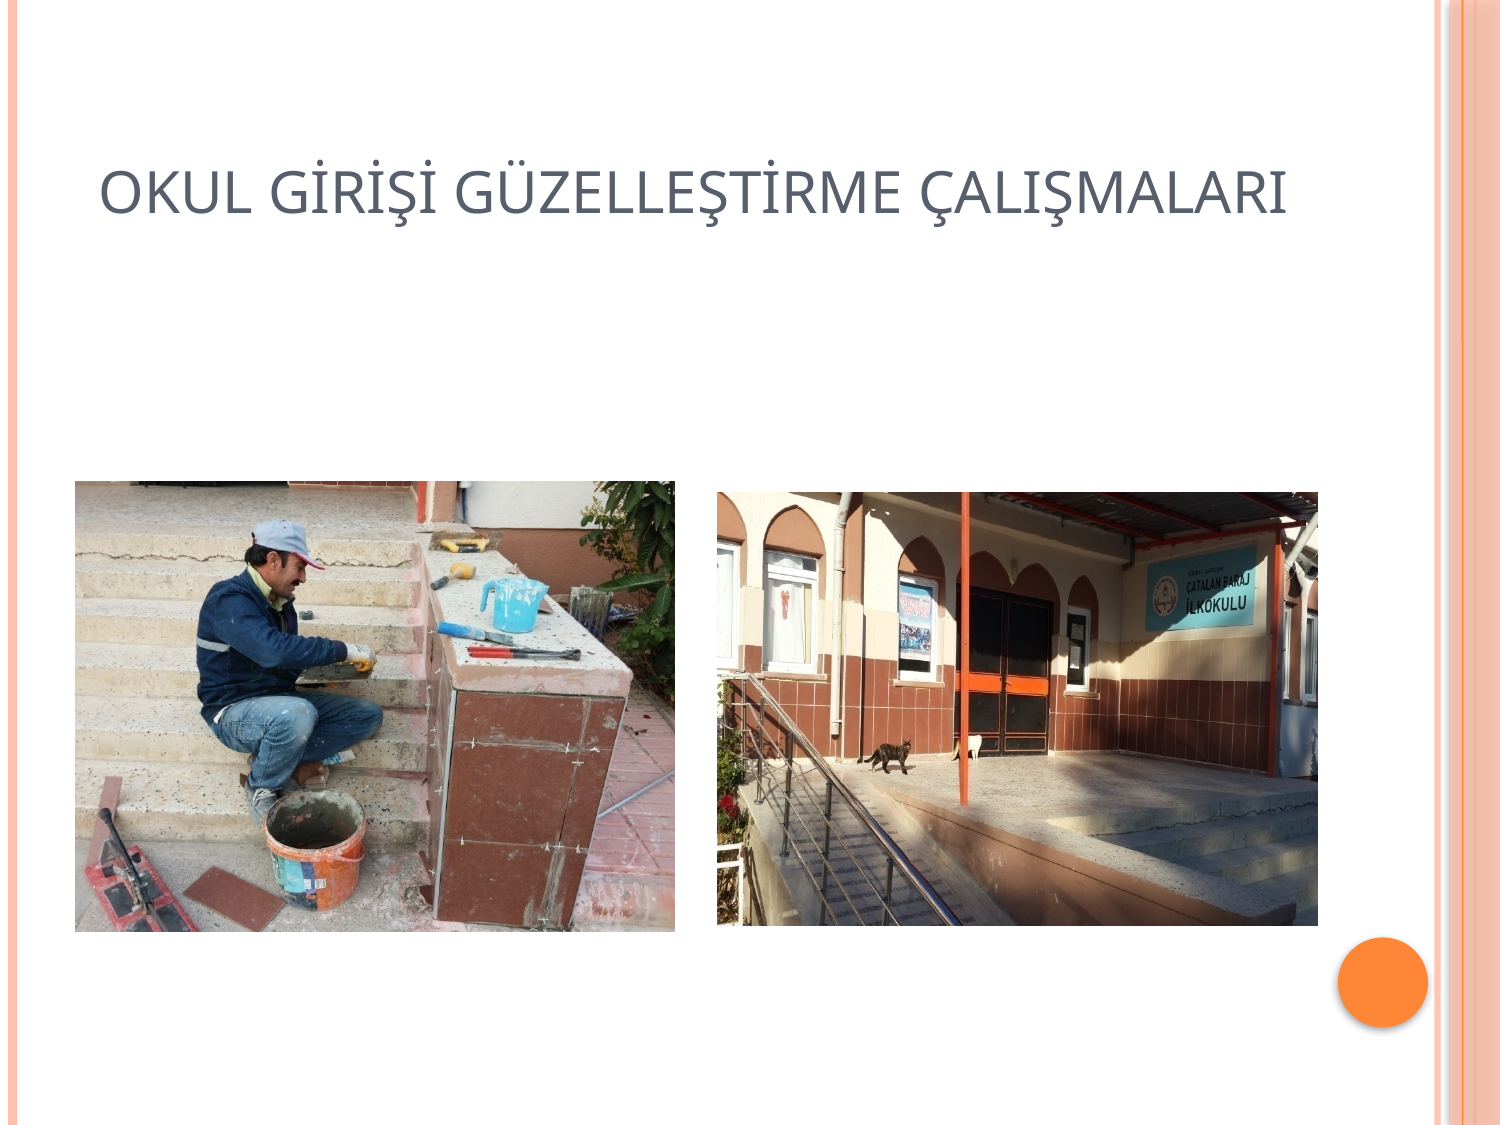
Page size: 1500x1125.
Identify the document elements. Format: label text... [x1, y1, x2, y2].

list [74, 480, 676, 932]
title OKUL GİRİŞİ GÜZELLEŞTİRME ÇALIŞMALARI [75, 44, 1313, 233]
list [716, 491, 1318, 927]
